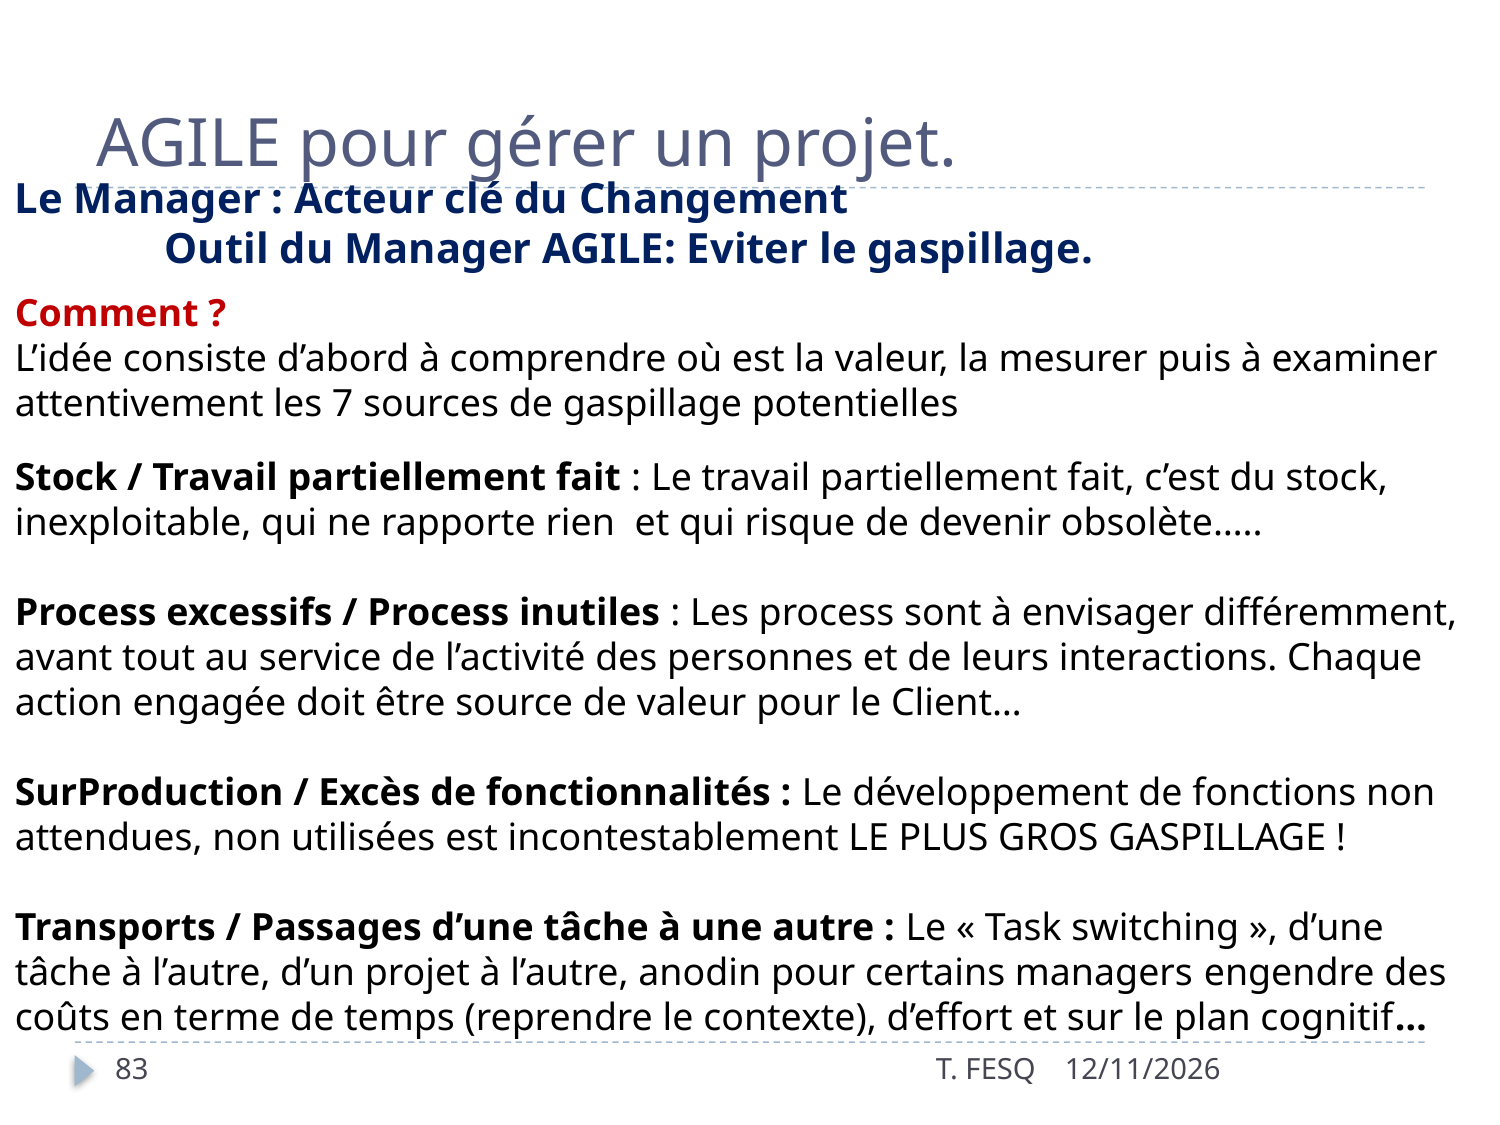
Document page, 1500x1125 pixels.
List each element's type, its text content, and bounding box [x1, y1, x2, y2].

slide_number 83 [100, 1045, 426, 1103]
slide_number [1051, 1045, 1426, 1103]
text_box Comment ? L’idée consiste d’abord à comprendre où est la valeur, la mesurer puis à examiner attentivement les 7 sources de gaspillage potentielles [0, 281, 1500, 445]
footer T. FESQ [475, 1045, 1051, 1103]
title AGILE pour gérer un projet. [82, 0, 1432, 163]
text_box Stock / Travail partiellement fait : Le travail partiellement fait, c’est du stock, inexploitable, qui ne rapporte rien et qui risque de devenir obsolète….. Process excessifs / Process inutiles : Les process sont à envisager différemment, avant tout au service de l’activité des personnes et de leurs interactions. Chaque action engagée doit être source de valeur pour le Client… SurProduction / Excès de fonctionnalités : Le développement de fonctions non attendues, non utilisées est incontestablement LE PLUS GROS GASPILLAGE ! Transports / Passages d’une tâche à une autre : Le « Task switching », d’une tâche à l’autre, d’un projet à l’autre, anodin pour certains managers engendre des coûts en terme de temps (reprendre le contexte), d’effort et sur le plan cognitif… [0, 445, 1500, 1045]
text_box Le Manager : Acteur clé du Changement Outil du Manager AGILE: Eviter le gaspillage. [0, 163, 1500, 279]
